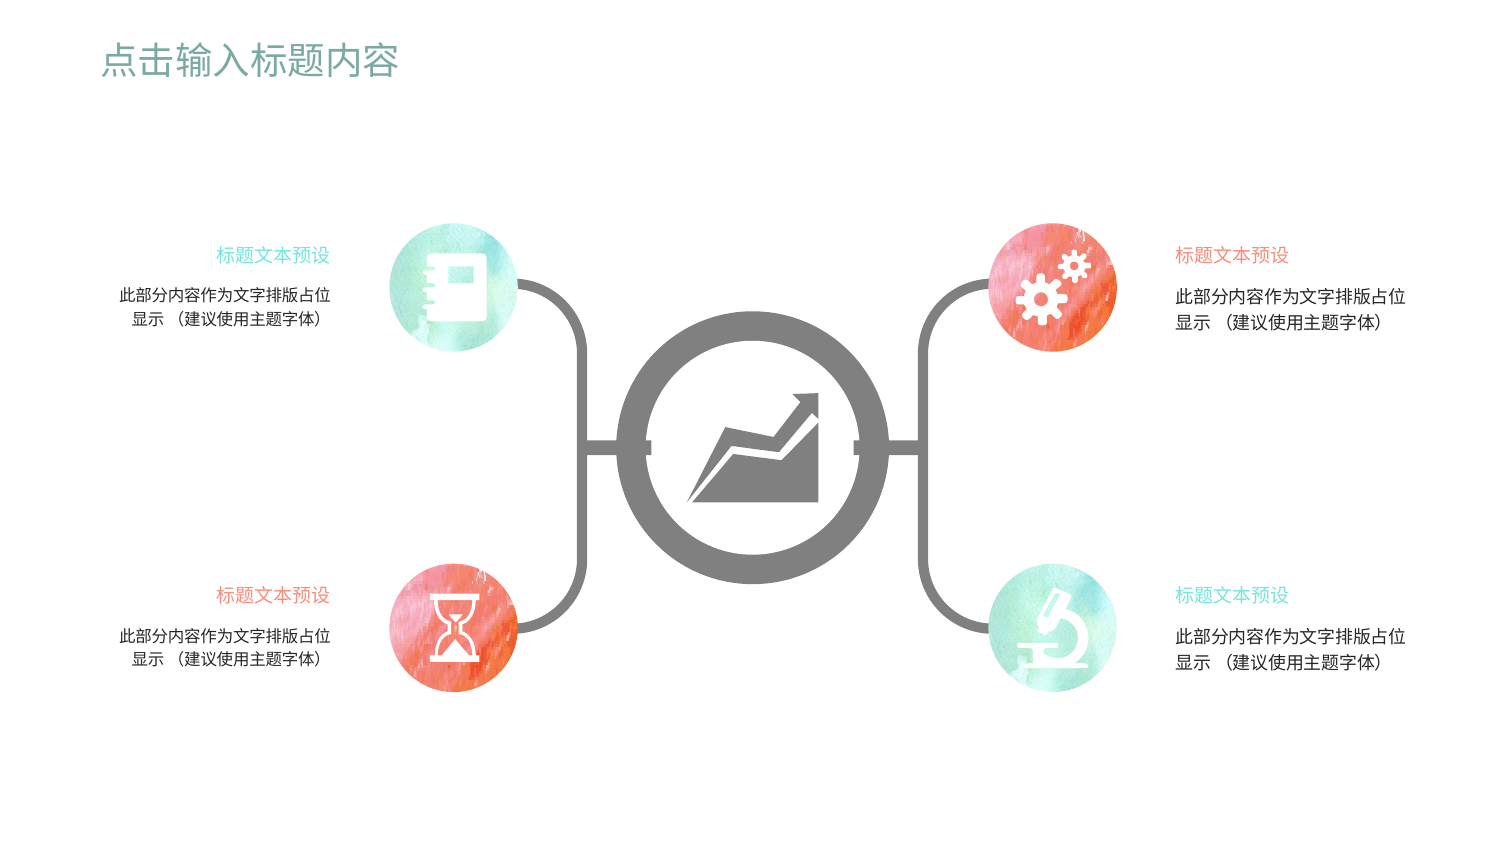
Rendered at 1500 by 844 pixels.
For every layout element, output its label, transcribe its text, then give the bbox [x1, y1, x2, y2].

text_box 点击输入标题内容 [100, 28, 450, 91]
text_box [95, 222, 1425, 693]
